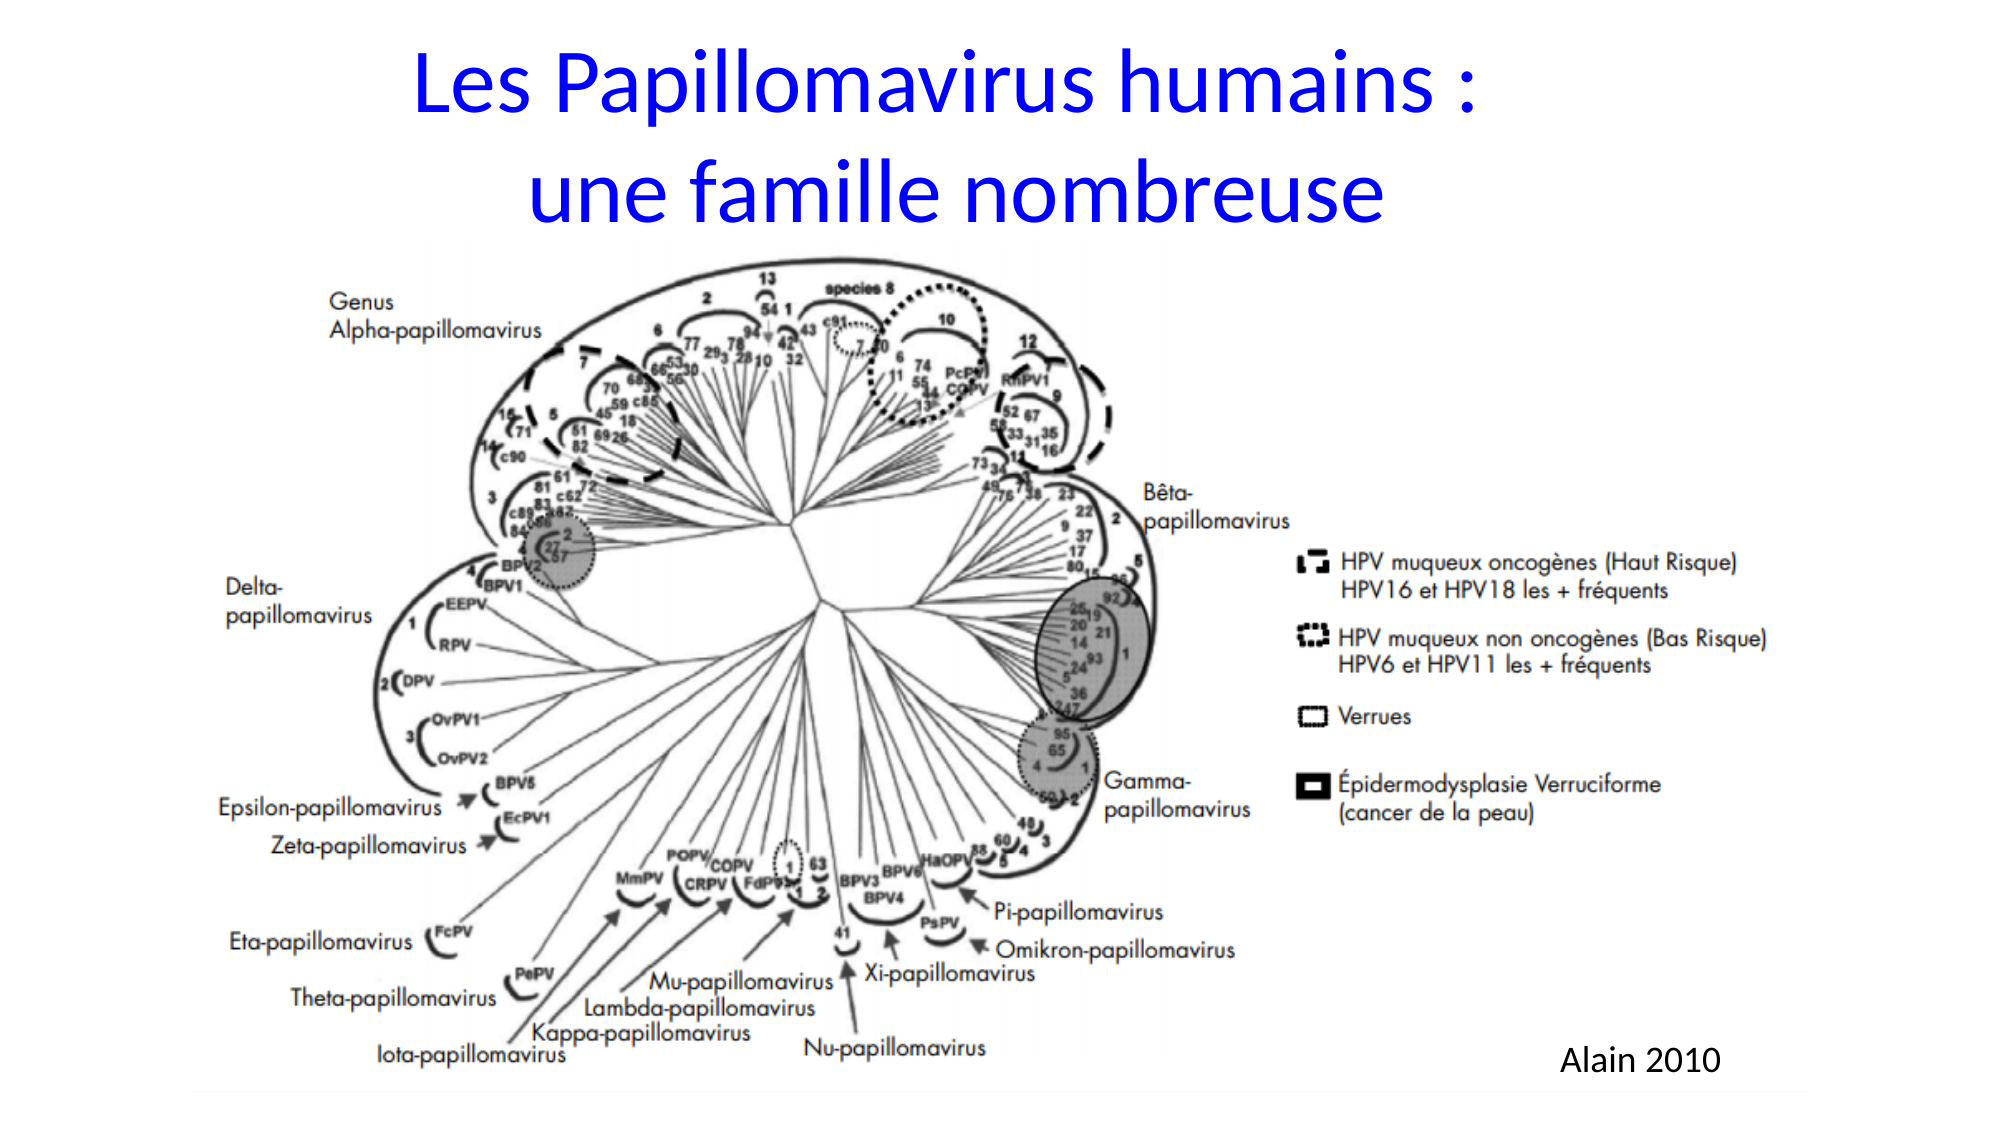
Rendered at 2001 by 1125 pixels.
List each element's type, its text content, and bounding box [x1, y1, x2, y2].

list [189, 238, 1811, 1093]
title Les Papillomavirus humains : une famille nombreuse [95, 54, 1821, 209]
